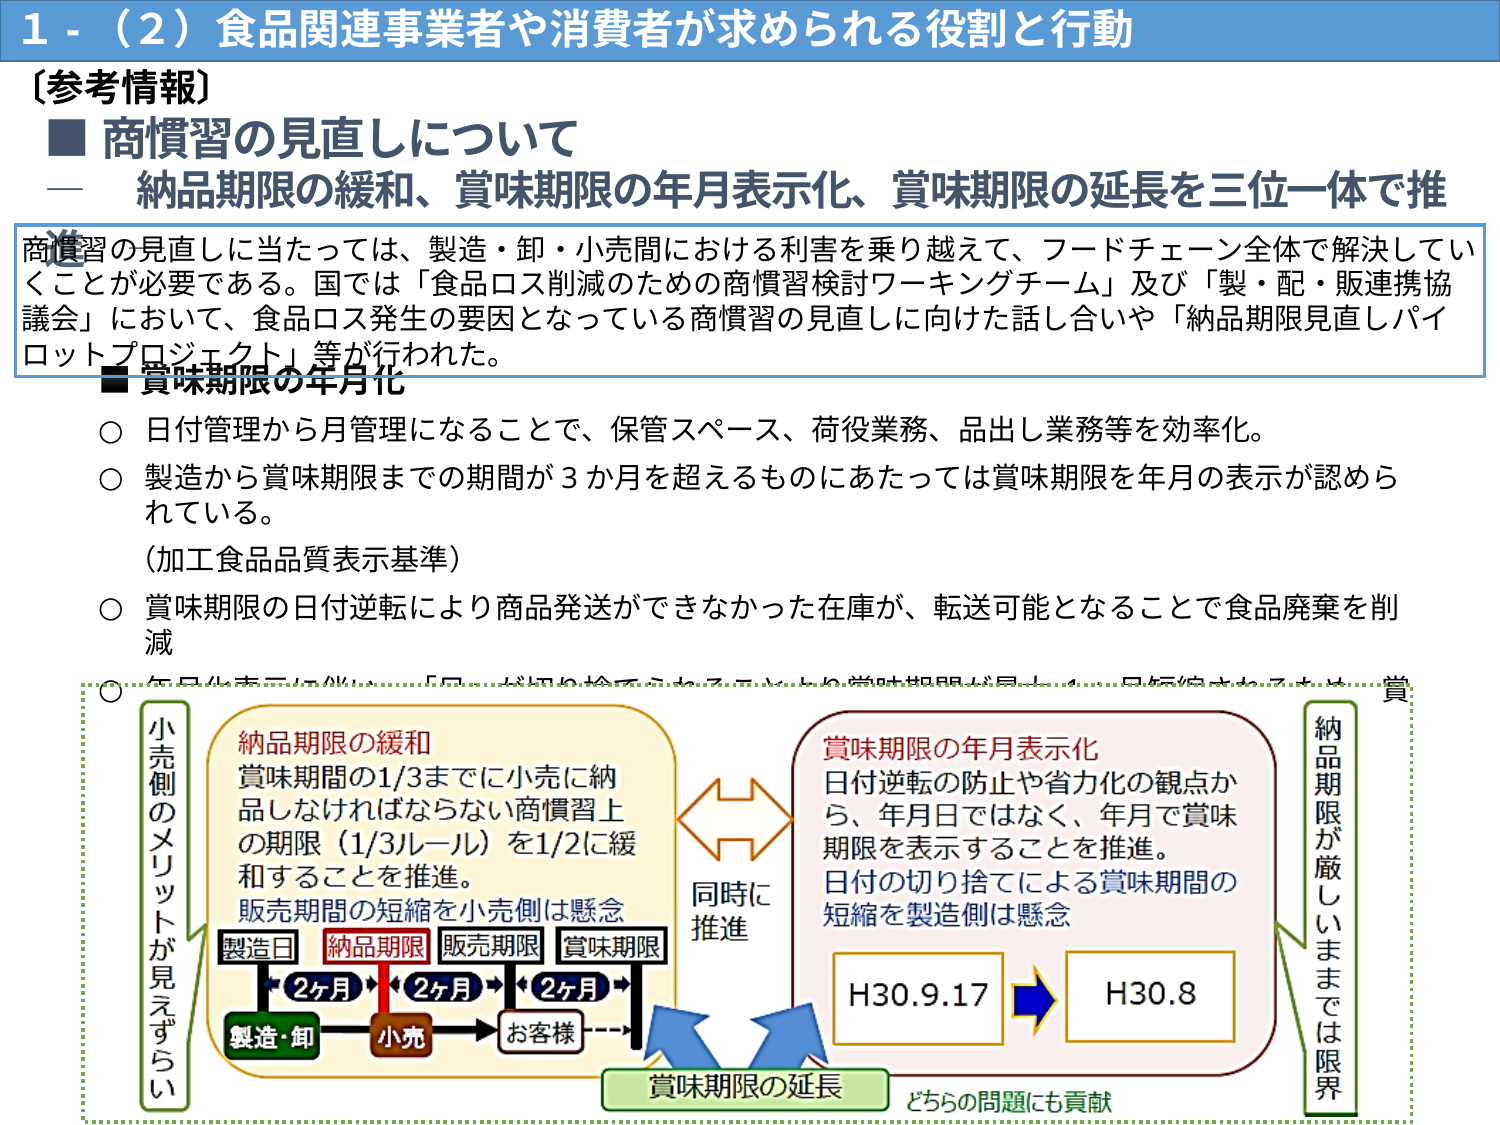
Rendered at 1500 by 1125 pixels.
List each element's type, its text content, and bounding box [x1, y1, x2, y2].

text_box 商慣習の見直しに当たっては、製造・卸・小売間における利害を乗り越えて、フードチェーン全体で解決していくことが必要である。国では「食品ロス削減のための商慣習検討ワーキングチーム」及び「製・配・販連携協議会」において、食品ロス発生の要因となっている商慣習の見直しに向けた話し合いや「納品期限見直しパイロットプロジェクト」等が行われた。 [15, 224, 1485, 378]
text_box ■商慣習の見直しについて ― 納品期限の緩和、賞味期限の年⽉表⽰化、賞味期限の延⻑を三位一体で推進 ― [30, 101, 1497, 282]
picture [127, 685, 1365, 1117]
text_box [82, 684, 1412, 1123]
text_box ■賞味期限の年月化 日付管理から月管理になることで、保管スペース、荷役業務、品出し業務等を効率化。 製造から賞味期限までの期間が3か月を超えるものにあたっては賞味期限を年月の表示が認められている。 （加工食品品質表示基準） 賞味期限の日付逆転により商品発送ができなかった在庫が、転送可能となることで食品廃棄を削減 年月化表示に伴い、「日」が切り捨てられることより賞味期間が最大 1ヶ月短縮されるため、賞味期限の延長や、納品緩和の働きかけが取組の拡大に向けて重要となる。 [82, 386, 1444, 748]
text_box 〔参考情報〕 [0, 66, 250, 117]
text_box １-（２）食品関連事業者や消費者が求められる役割と行動 [0, 0, 1500, 61]
